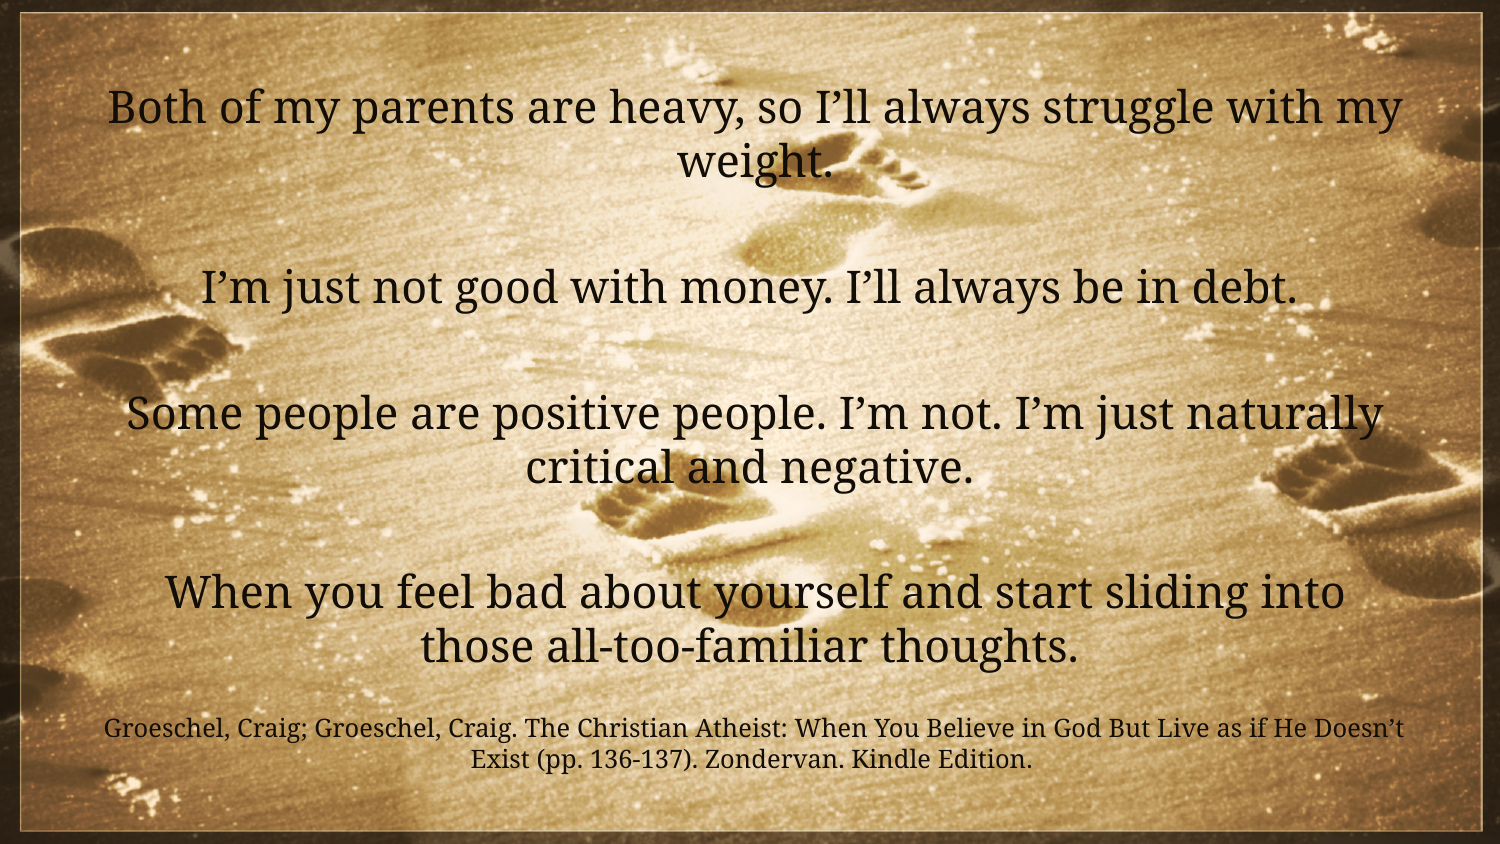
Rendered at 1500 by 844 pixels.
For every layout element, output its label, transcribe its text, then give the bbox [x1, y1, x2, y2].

picture [0, 0, 1500, 844]
list Both of my parents are heavy, so I’ll always struggle with my weight. I’m just not good with money. I’ll always be in debt. Some people are positive people. I’m not. I’m just naturally critical and negative. When you feel bad about yourself and start sliding into those all-too-familiar thoughts. Groeschel, Craig; Groeschel, Craig. The Christian Atheist: When You Believe in God But Live as if He Doesn’t Exist (pp. 136-137). Zondervan. Kindle Edition. [86, 69, 1425, 784]
